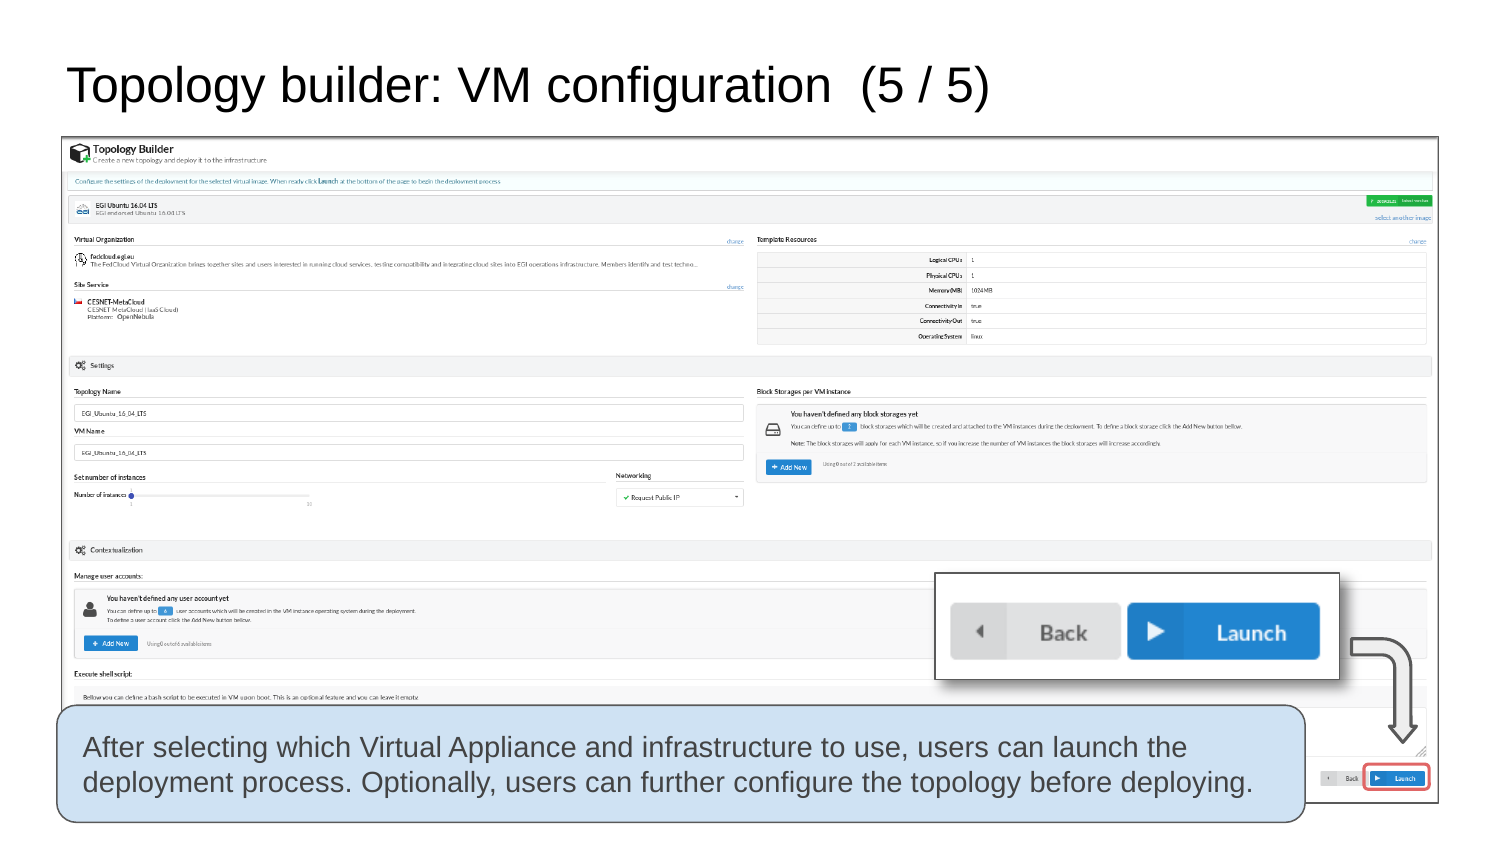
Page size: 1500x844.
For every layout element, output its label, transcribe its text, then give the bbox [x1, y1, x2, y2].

text_box [56, 803, 1301, 823]
text_box After selecting which Virtual Appliance and infrastructure to use, users can launch the deployment process. Optionally, users can further configure the topology before deploying. [67, 810, 1306, 815]
picture [61, 136, 1439, 803]
title Topology builder: VM configuration (5 / 5) [51, 52, 1449, 92]
